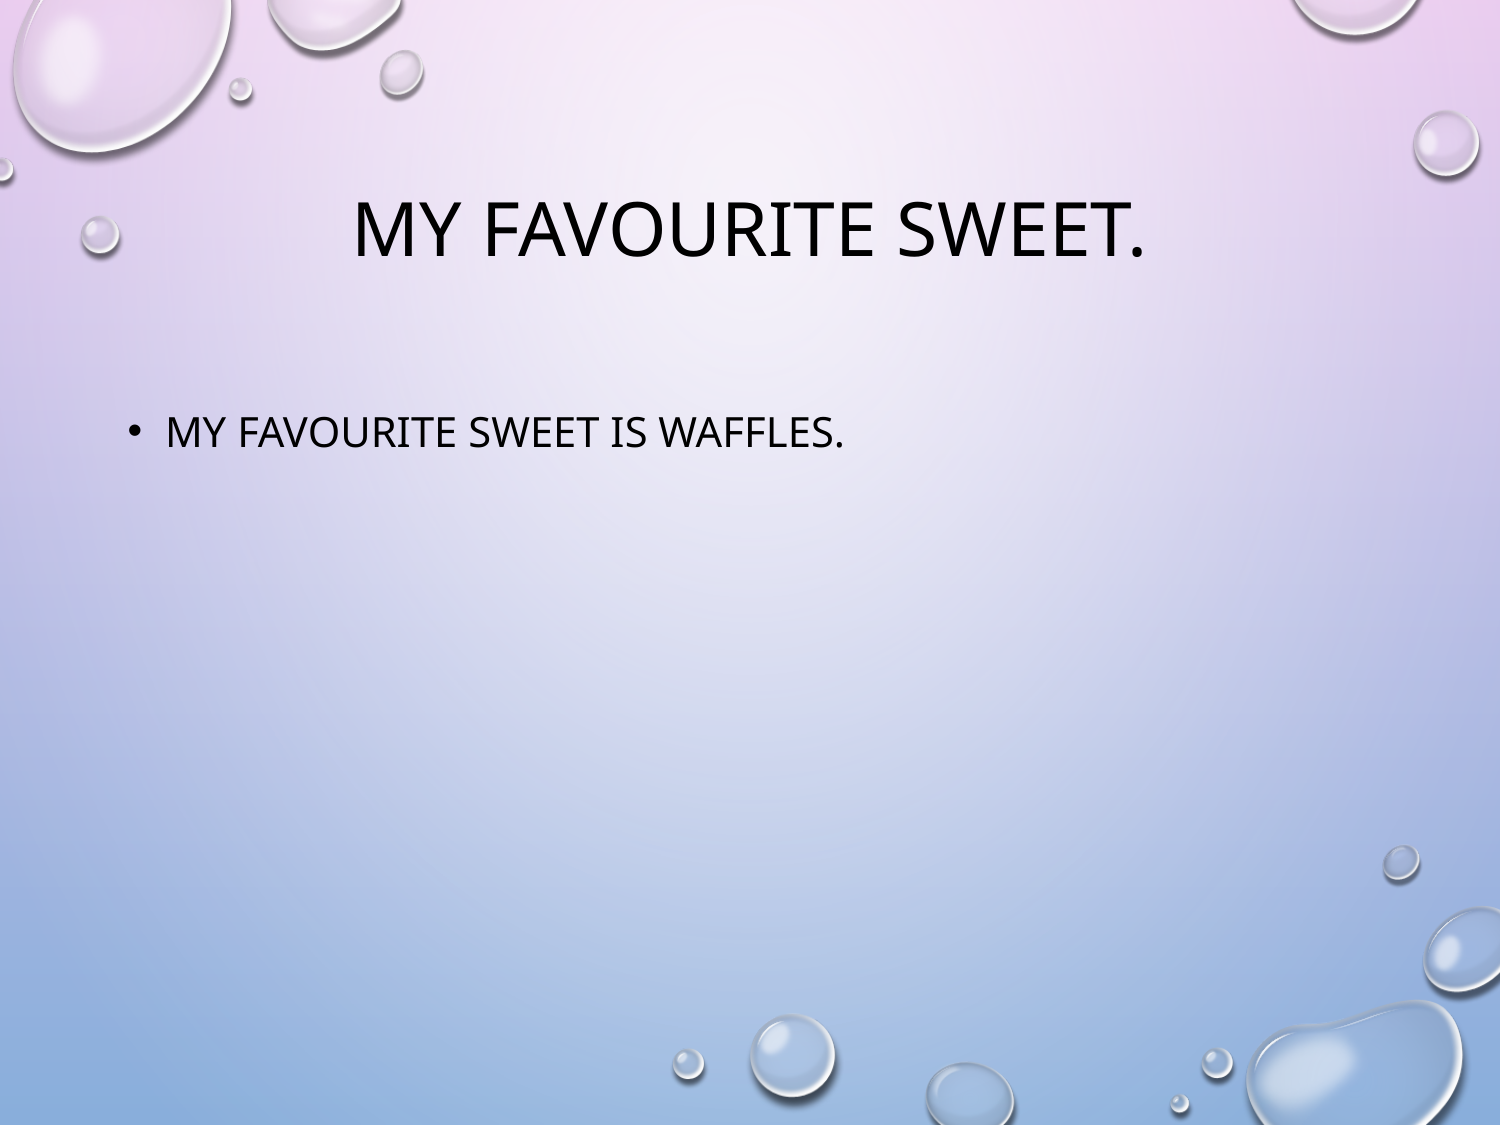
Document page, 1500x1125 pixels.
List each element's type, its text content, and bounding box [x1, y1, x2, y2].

list My favourite sweet is waffles. [112, 388, 1388, 950]
title My favourite sweet. [112, 101, 1388, 364]
picture [0, 0, 1500, 1125]
